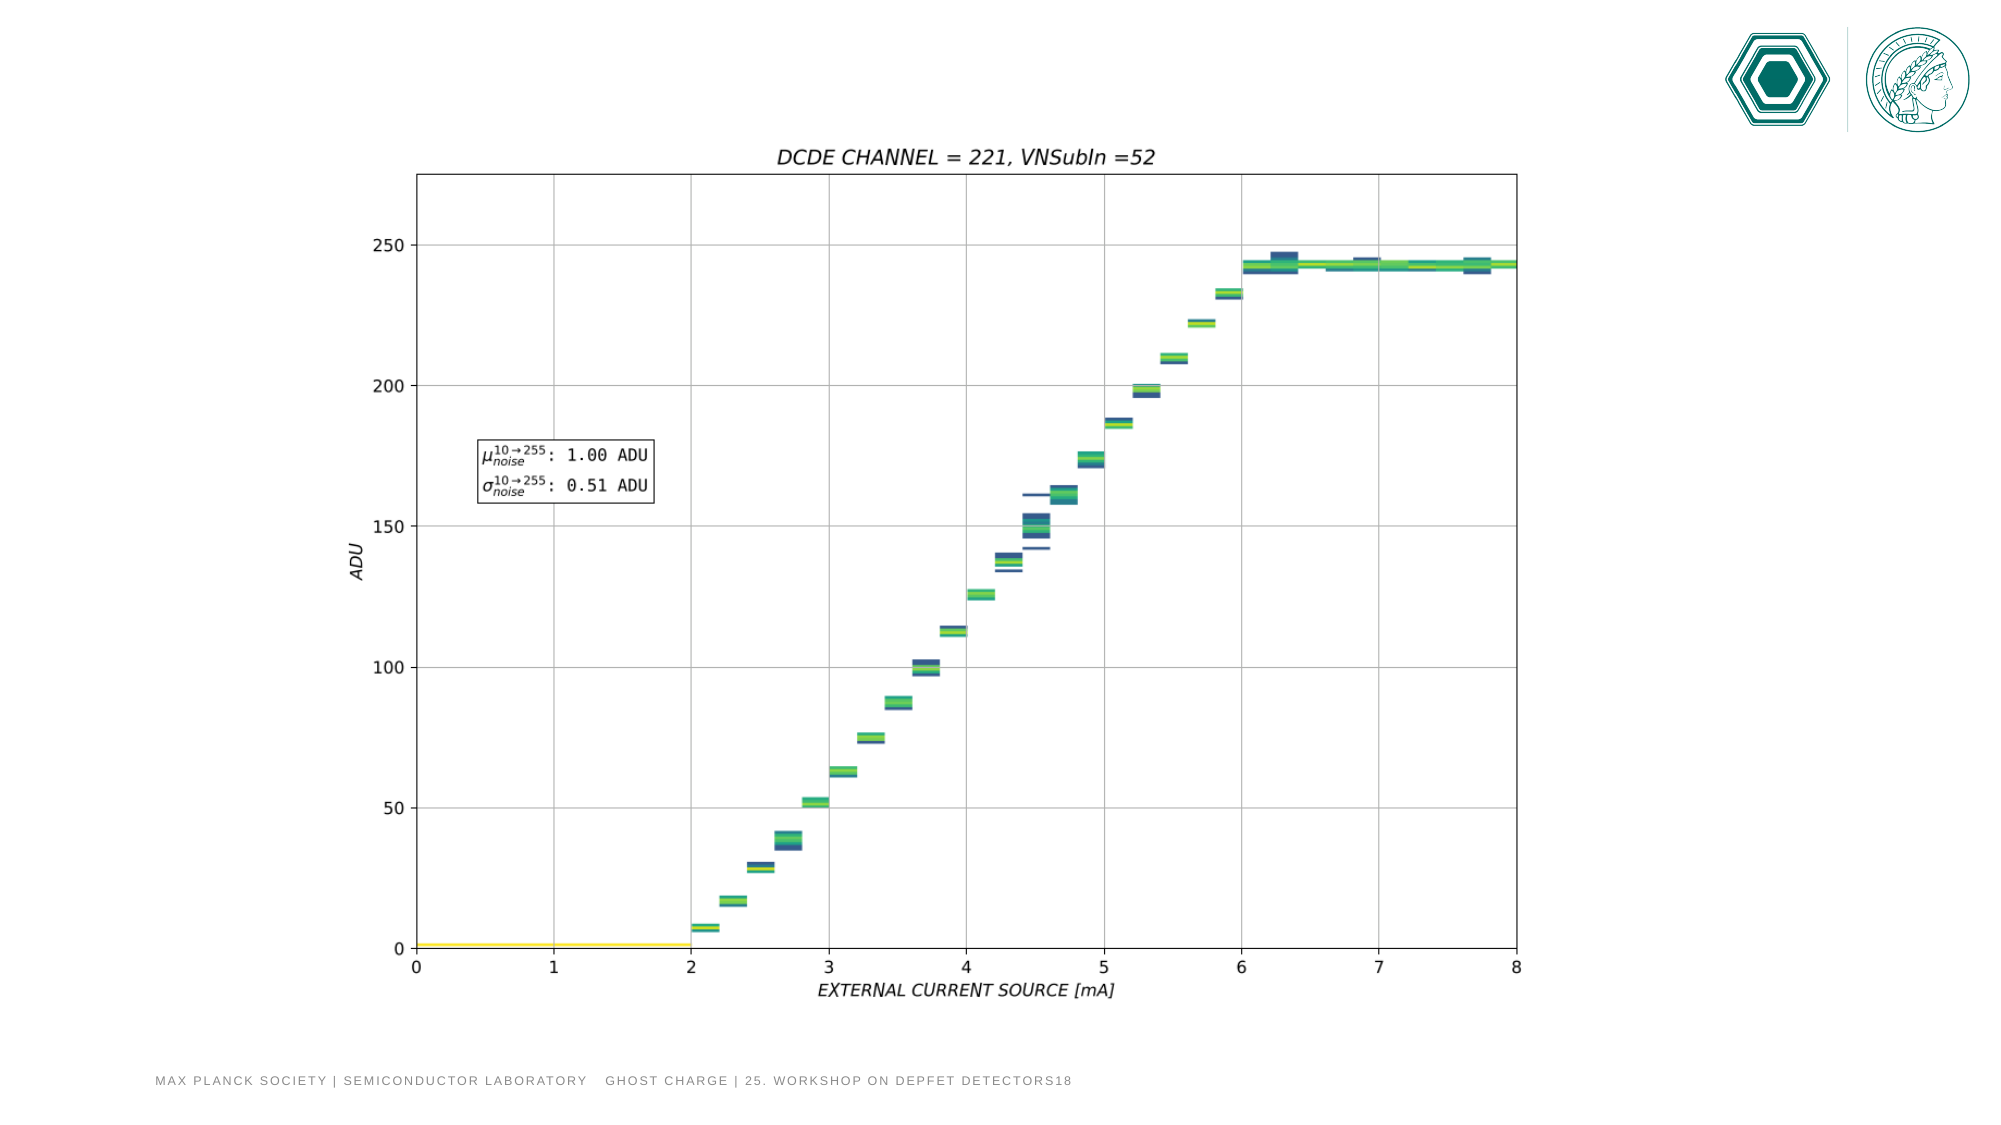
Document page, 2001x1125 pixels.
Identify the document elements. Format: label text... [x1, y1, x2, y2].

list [239, 54, 1659, 1059]
picture [1713, 13, 1986, 147]
footer Max Planck Society | Semiconductor Laboratory GHOST CHARGE | 25. workshop on depfet detectors 18 [155, 1058, 1845, 1089]
